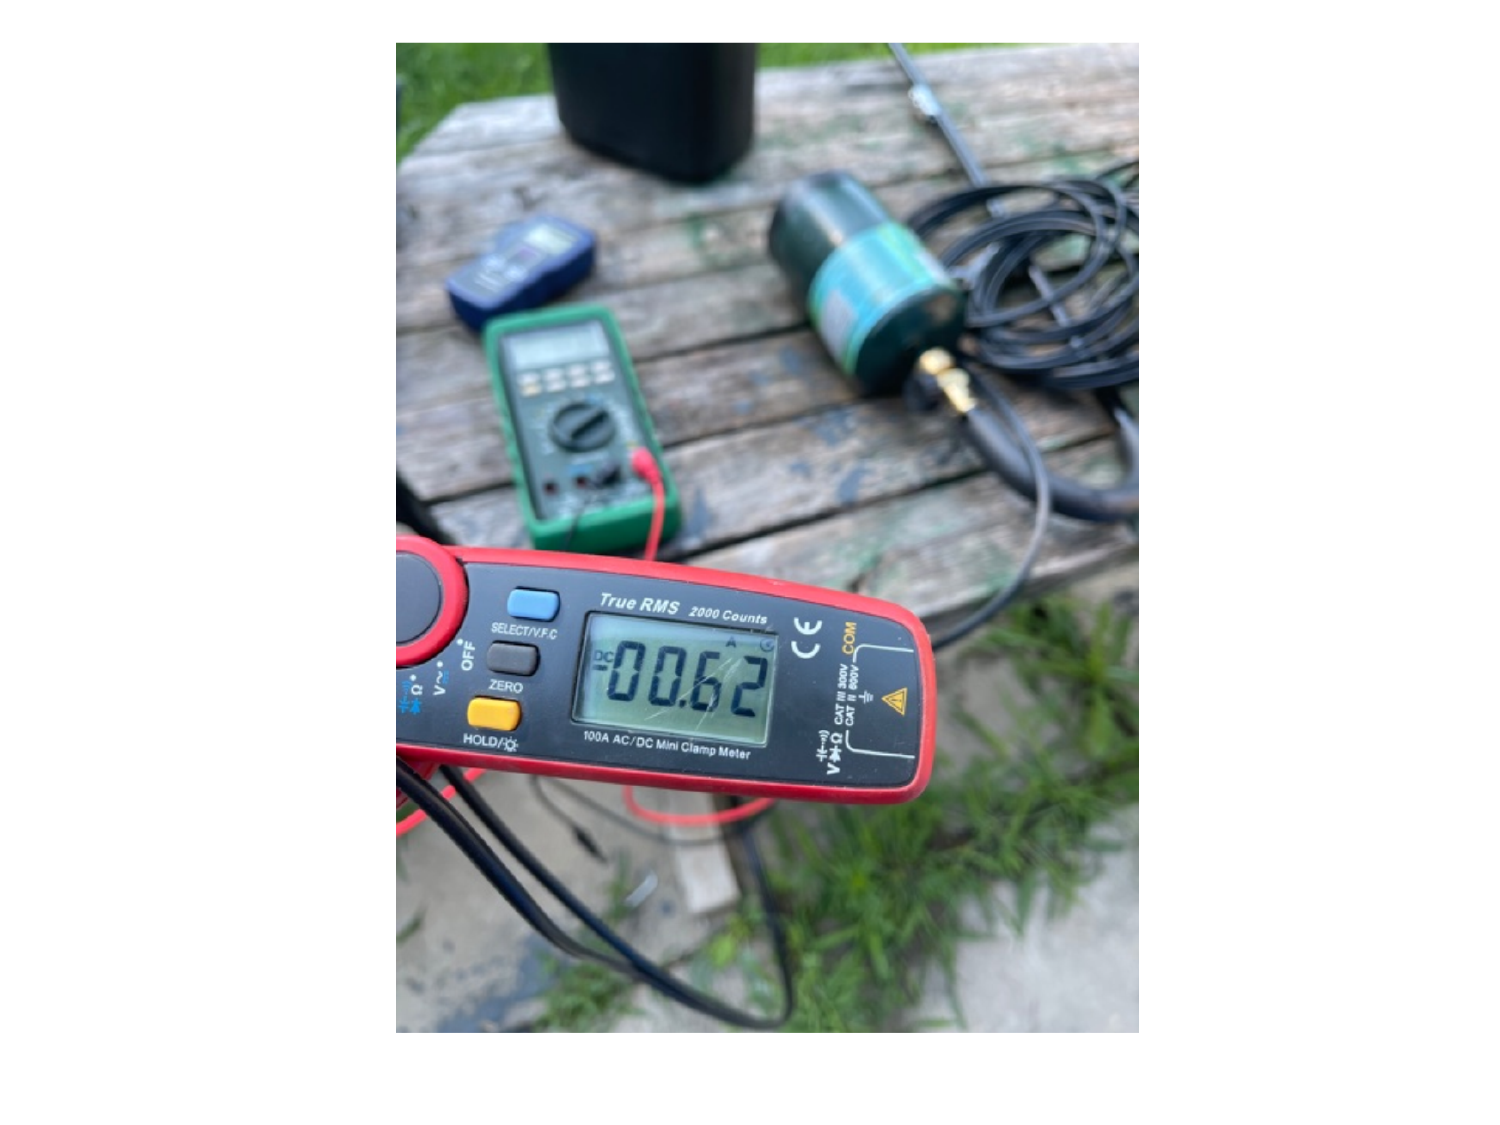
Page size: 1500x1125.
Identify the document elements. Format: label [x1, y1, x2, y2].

list [271, 166, 1263, 910]
picture [396, 44, 1139, 166]
picture [396, 910, 1139, 1032]
